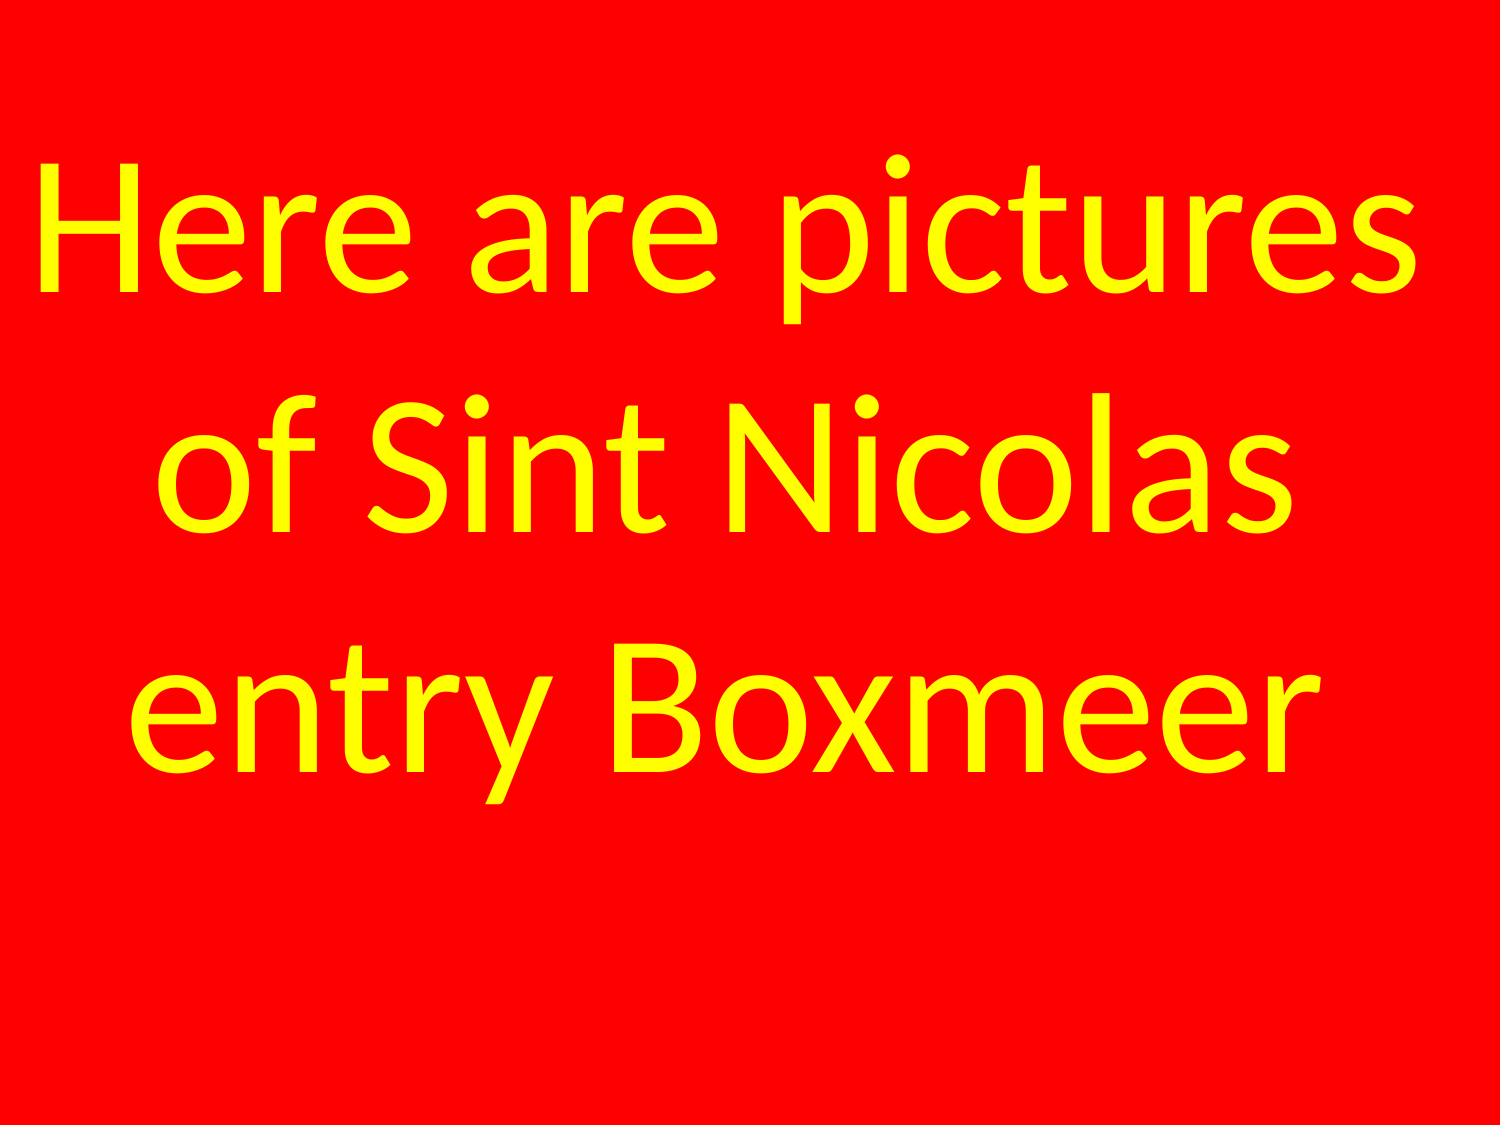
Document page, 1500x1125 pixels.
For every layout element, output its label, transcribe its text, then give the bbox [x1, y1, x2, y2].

text_box Here are pictures of Sint Nicolas entry Boxmeer [3, 85, 1447, 821]
